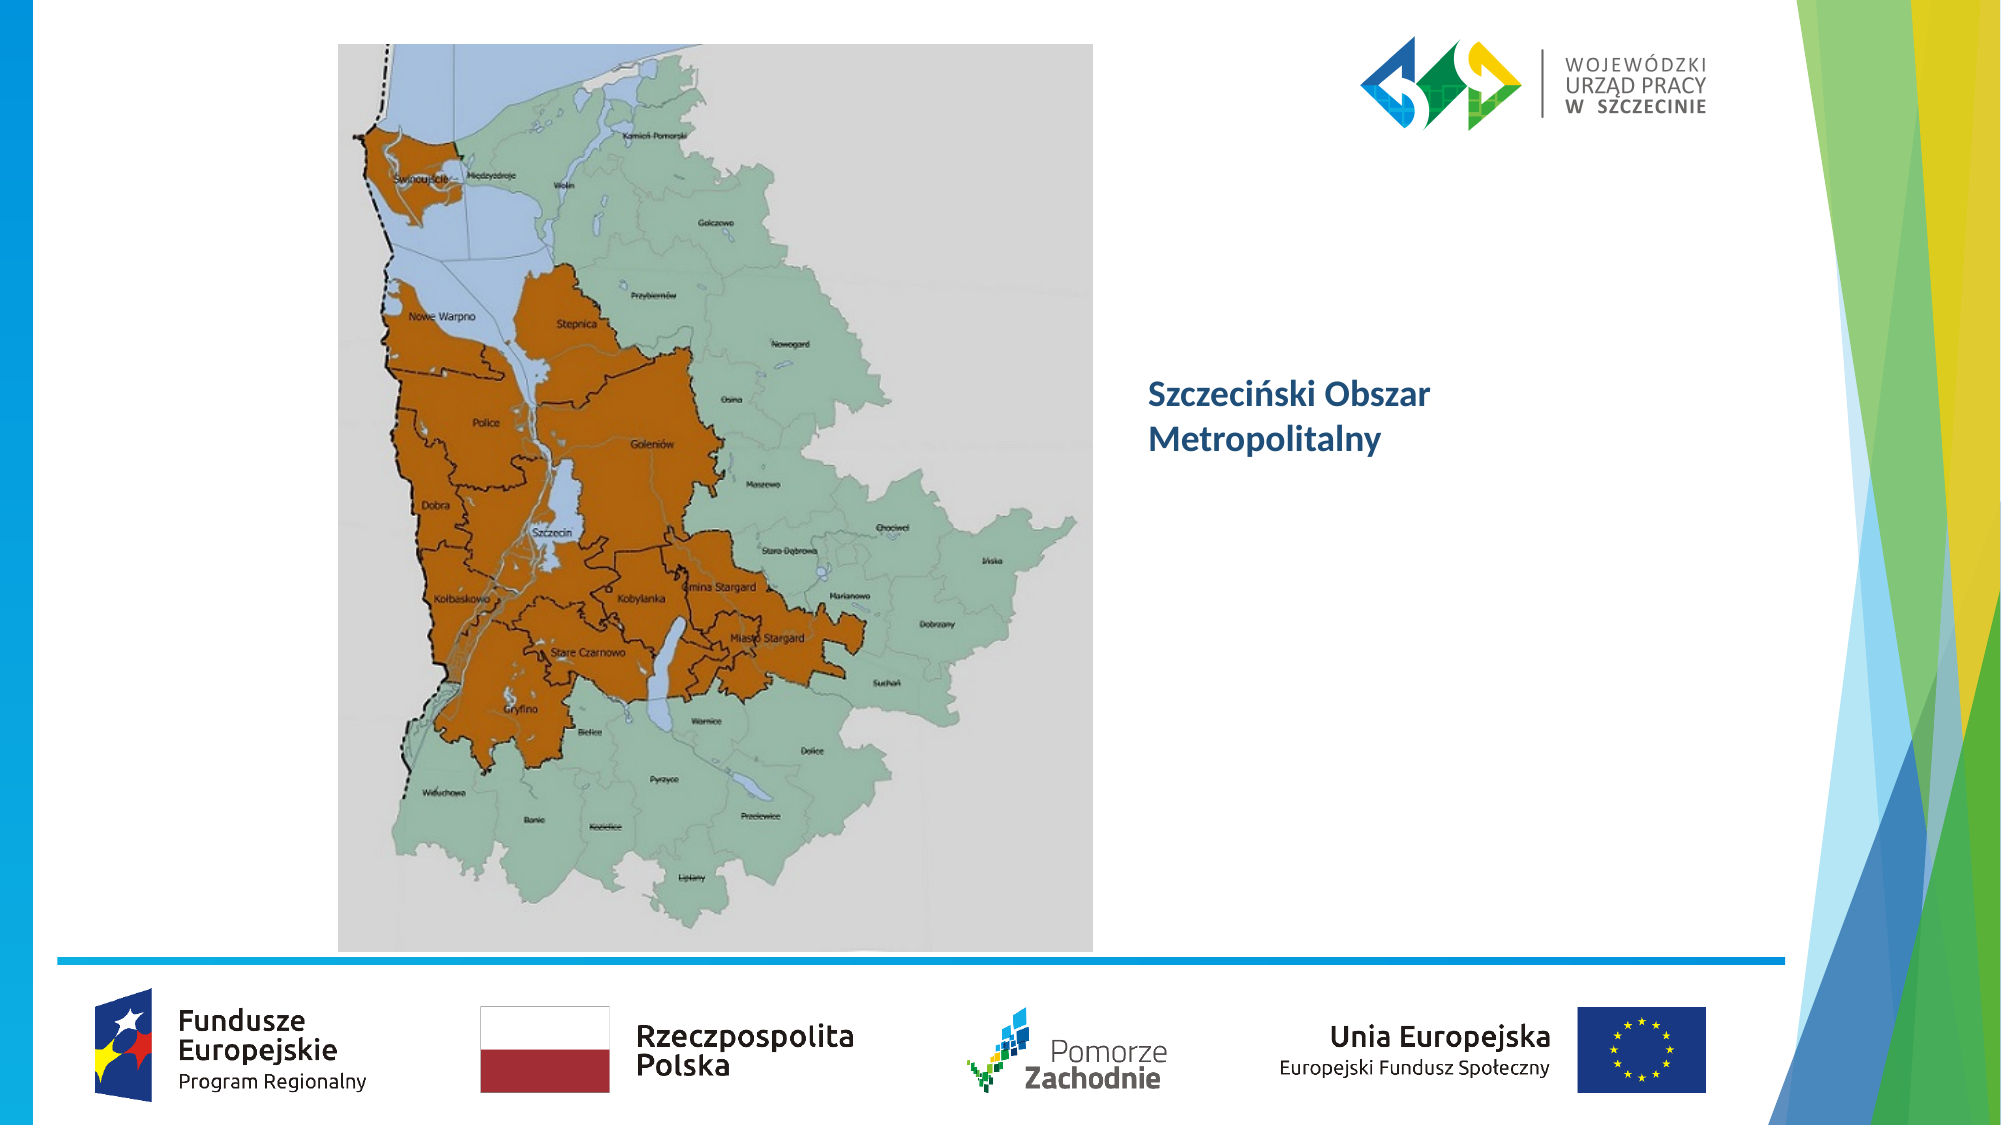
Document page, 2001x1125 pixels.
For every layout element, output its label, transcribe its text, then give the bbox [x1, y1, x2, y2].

picture [95, 988, 1706, 1102]
picture [1360, 36, 1706, 131]
picture [338, 44, 1093, 952]
text_box Szczeciński Obszar Metropolitalny [1133, 361, 1507, 467]
